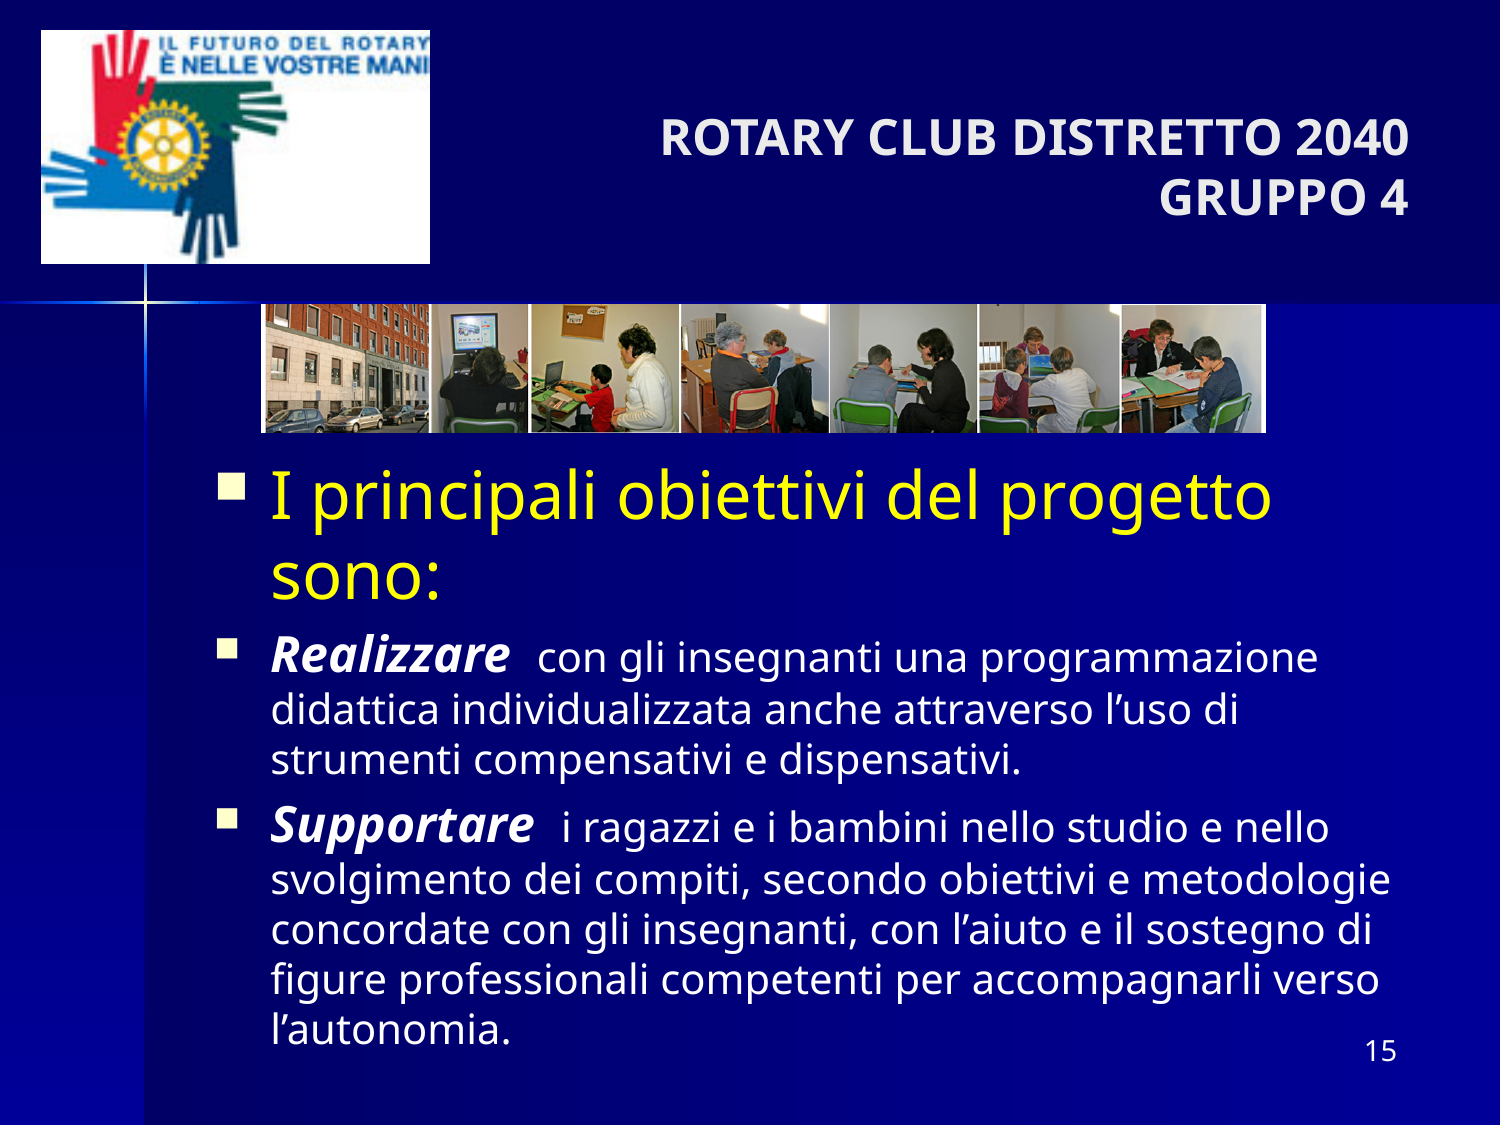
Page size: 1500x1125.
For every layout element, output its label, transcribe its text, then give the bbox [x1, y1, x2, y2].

picture [261, 304, 1266, 433]
slide_number 15 [1099, 1024, 1413, 1101]
title ROTARY CLUB DISTRETTO 2040 GRUPPO 4 [435, 45, 1425, 233]
picture [40, 30, 430, 265]
list I principali obiettivi del progetto sono: Realizzare con gli insegnanti una programmazione didattica individualizzata anche attraverso l’uso di strumenti compensativi e dispensativi. Supportare i ragazzi e i bambini nello studio e nello svolgimento dei compiti, secondo obiettivi e metodologie concordate con gli insegnanti, con l’aiuto e il sostegno di figure professionali competenti per accompagnarli verso l’autonomia. [198, 445, 1413, 966]
